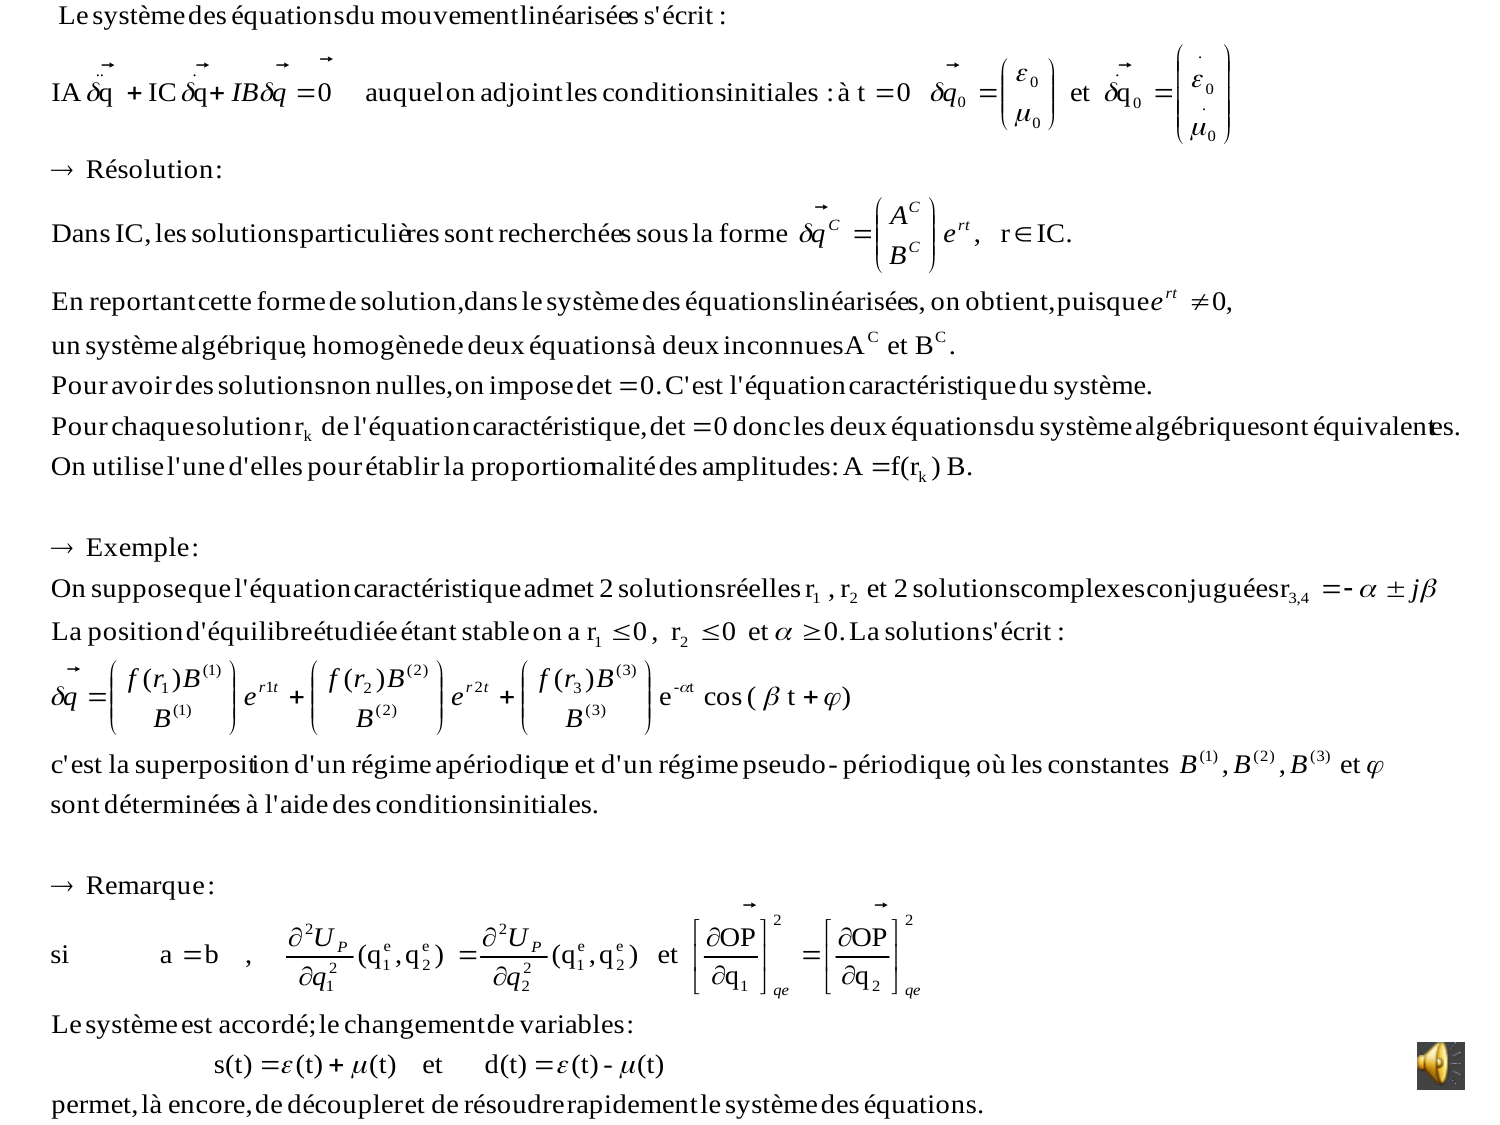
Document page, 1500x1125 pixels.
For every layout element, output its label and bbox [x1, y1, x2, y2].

text_box [46, 0, 1466, 1125]
picture [1415, 1040, 1467, 1092]
